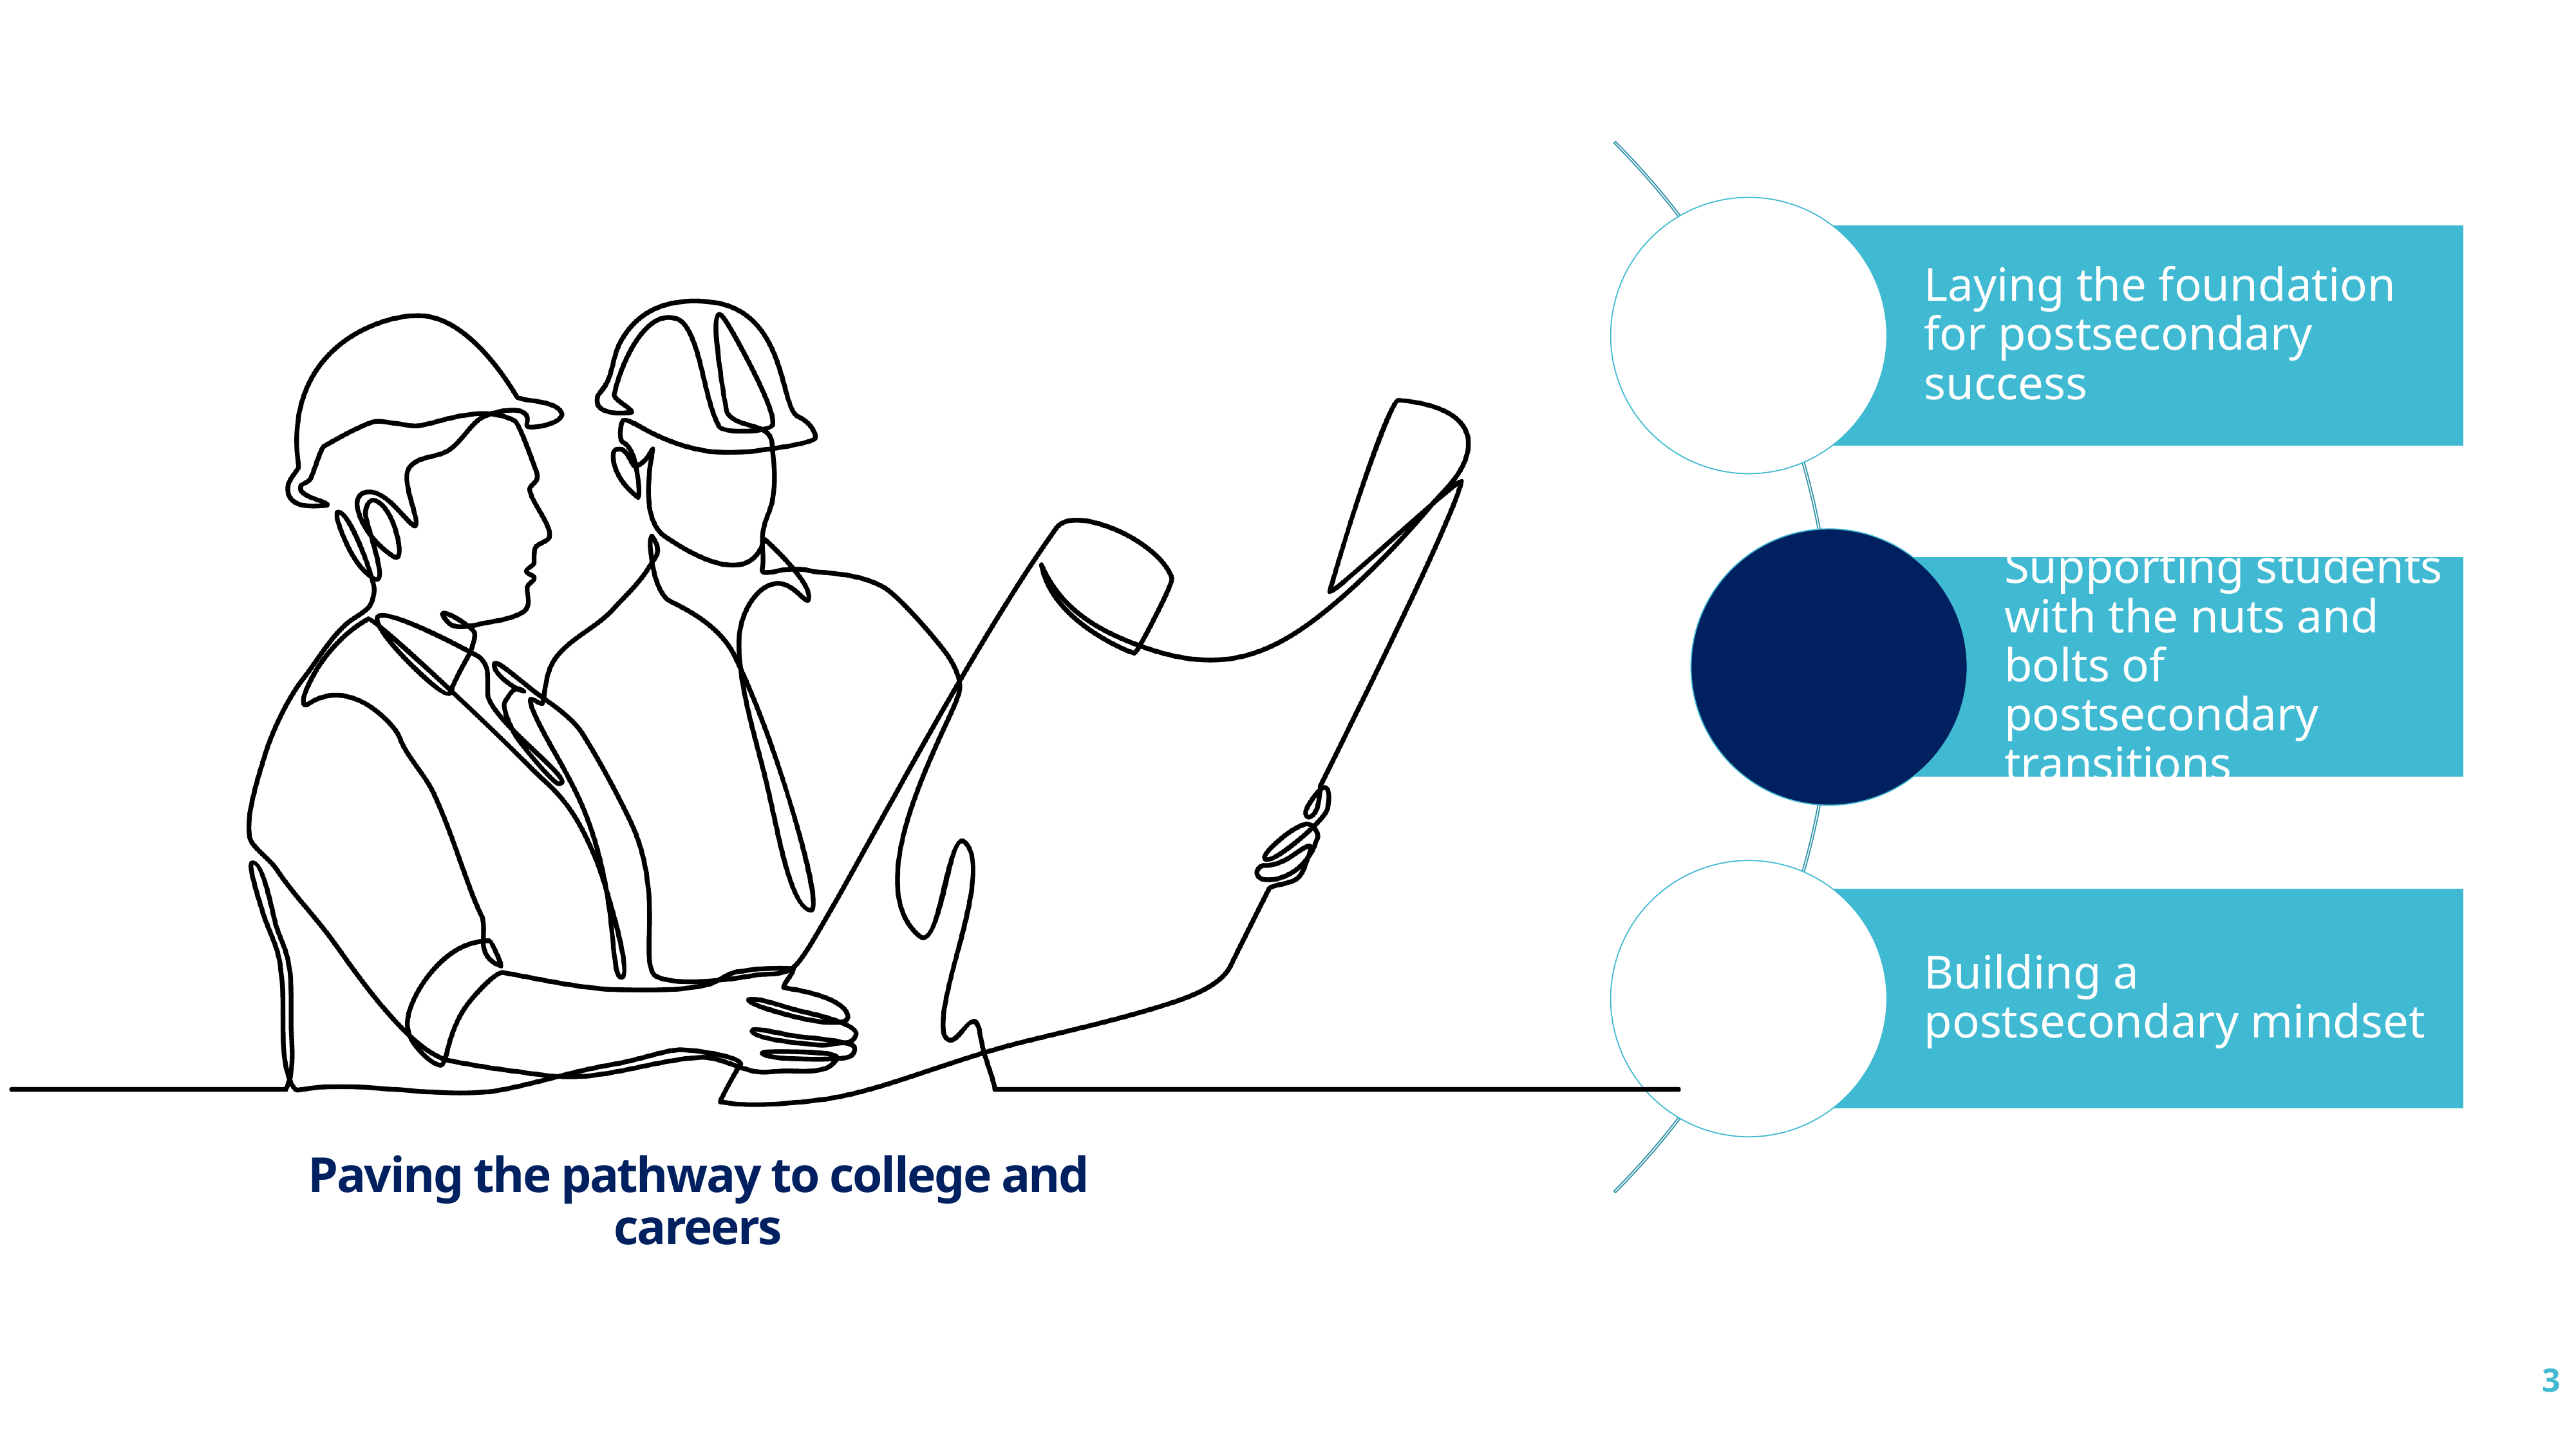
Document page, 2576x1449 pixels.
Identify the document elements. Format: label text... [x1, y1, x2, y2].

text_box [1595, 93, 2480, 1241]
title Paving the pathway to college and careers [221, 1145, 1175, 1397]
picture [9, 298, 1681, 1108]
slide_number 3 [2246, 1343, 2570, 1421]
